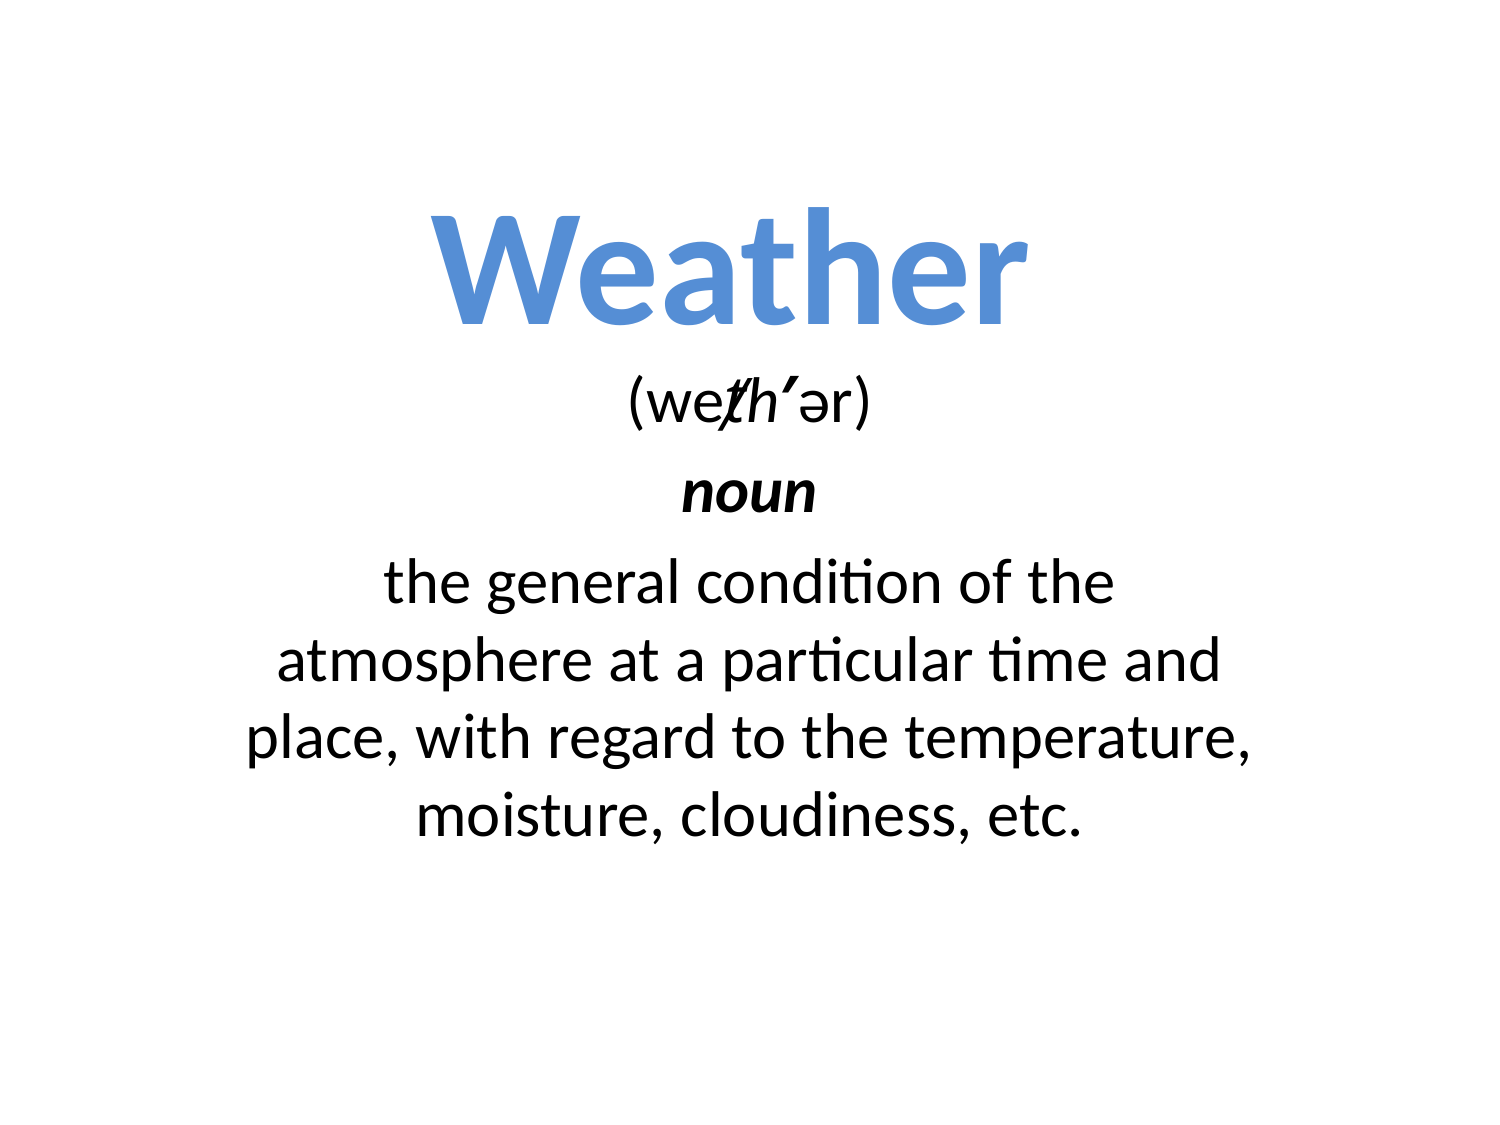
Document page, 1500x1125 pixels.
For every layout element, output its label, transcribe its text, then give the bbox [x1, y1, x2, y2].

subtitle (wet̸h′ər) noun the general condition of the atmosphere at a particular time and place, with regard to the temperature, moisture, cloudiness, etc. [224, 349, 1276, 926]
title Weather [111, 136, 1388, 379]
